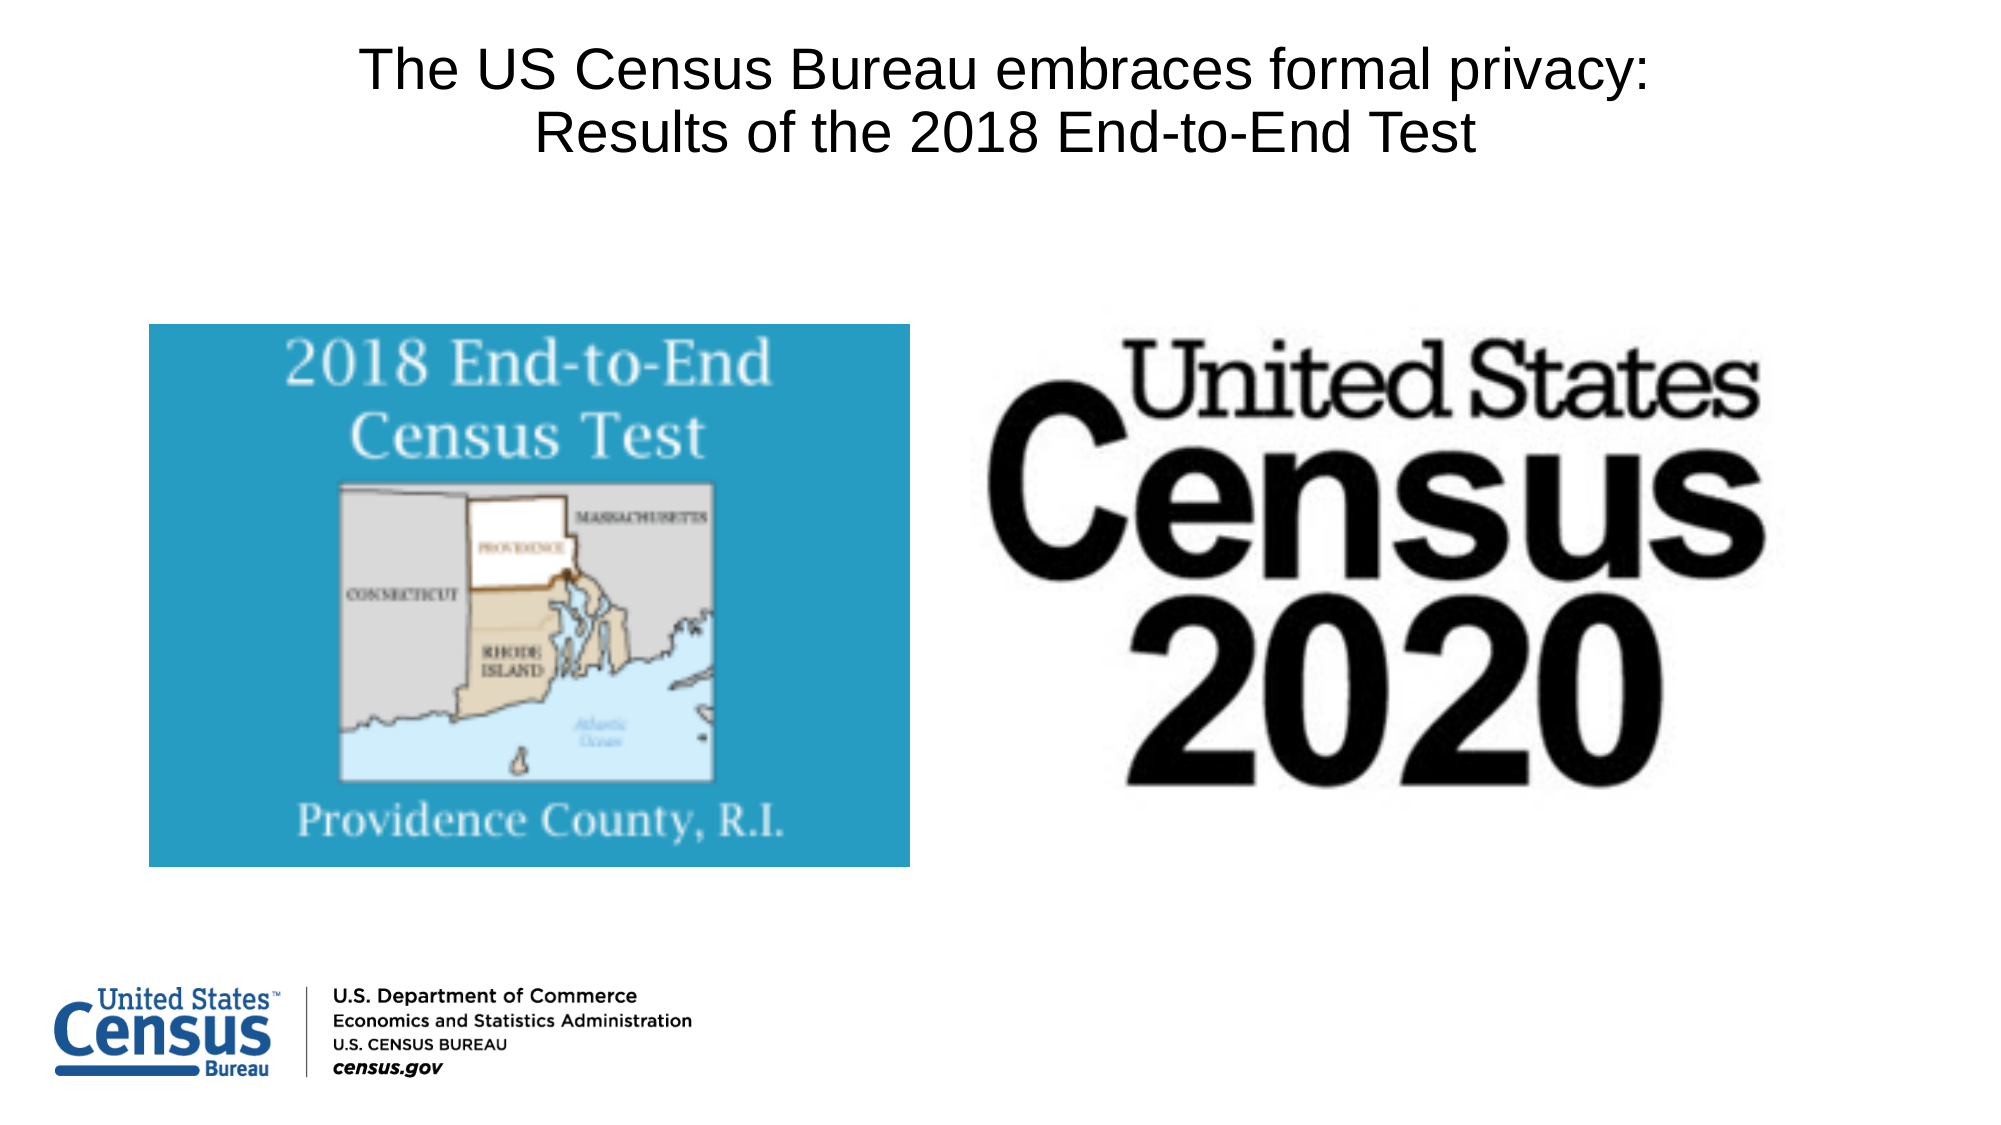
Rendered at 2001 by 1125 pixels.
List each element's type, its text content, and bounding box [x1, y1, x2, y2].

picture [949, 262, 1824, 867]
title The US Census Bureau embraces formal privacy: Results of the 2018 End-to-End Test [48, 30, 1965, 175]
picture [149, 324, 910, 867]
picture [54, 986, 692, 1078]
